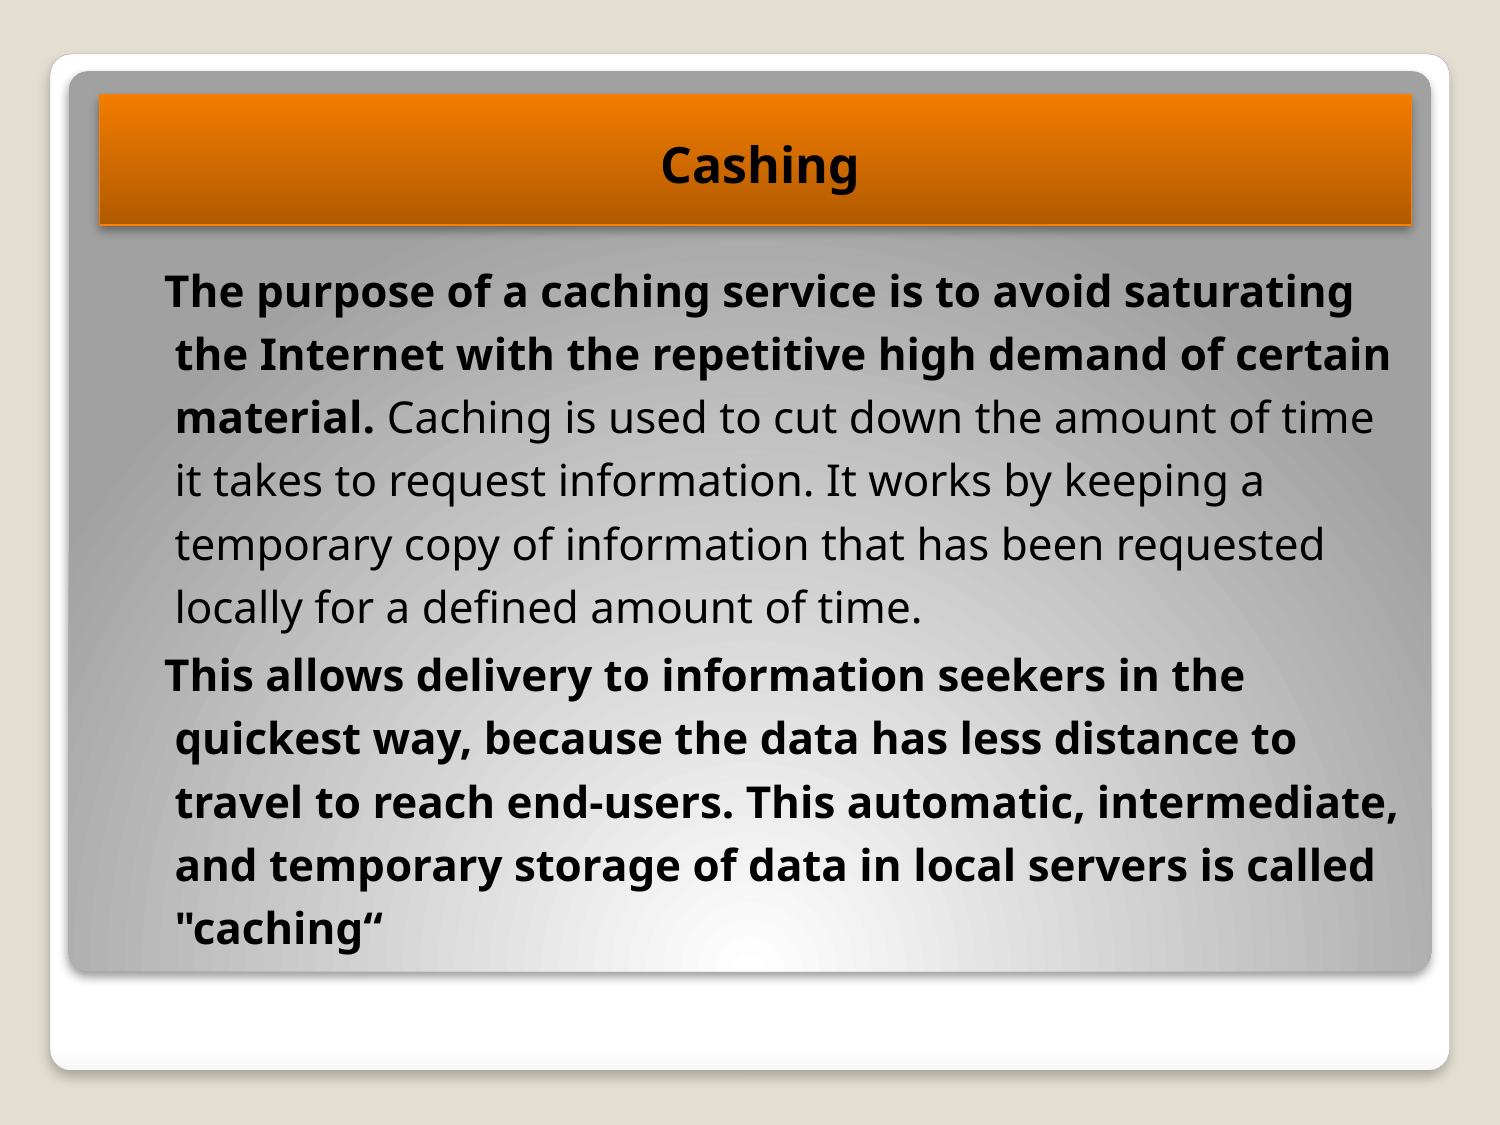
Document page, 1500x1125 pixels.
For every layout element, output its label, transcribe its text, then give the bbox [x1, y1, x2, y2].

list The purpose of a caching service is to avoid saturating the Internet with the repetitive high demand of certain material. Caching is used to cut down the amount of time it takes to request information. It works by keeping a temporary copy of information that has been requested locally for a defined amount of time. This allows delivery to information seekers in the quickest way, because the data has less distance to travel to reach end-users. This automatic, intermediate, and temporary storage of data in local servers is called "caching“ [99, 237, 1424, 965]
list Cashing [99, 94, 1412, 226]
